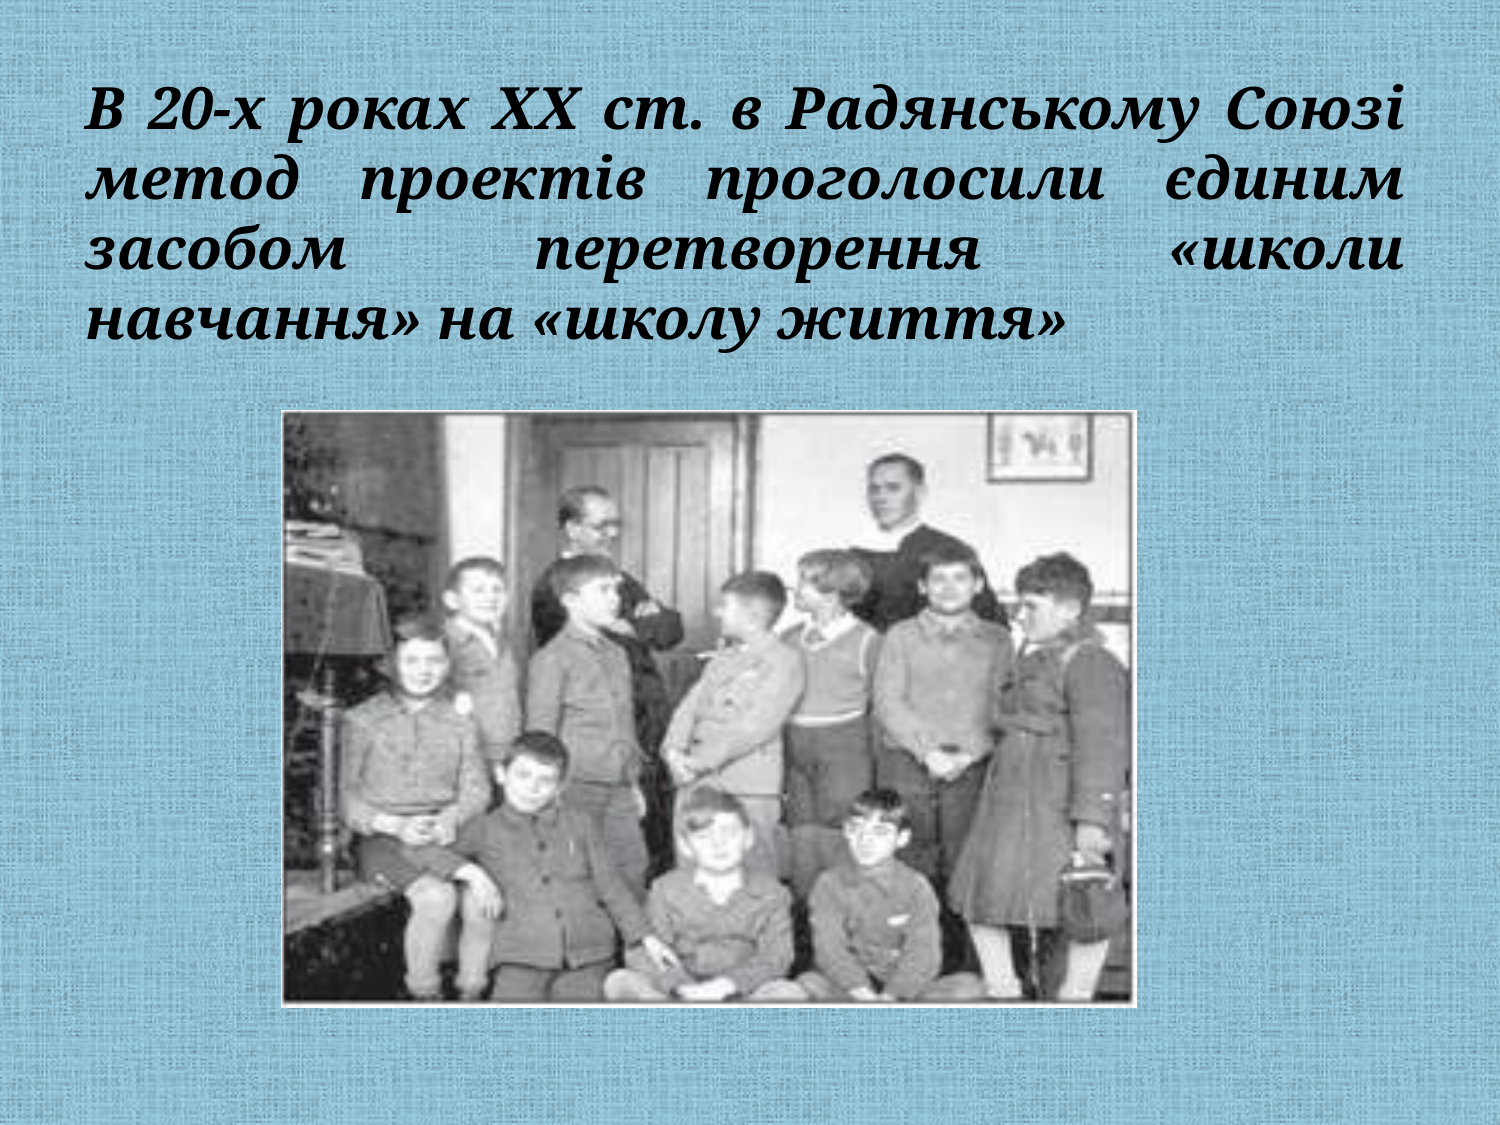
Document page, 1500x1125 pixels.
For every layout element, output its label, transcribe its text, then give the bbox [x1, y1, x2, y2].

title В 20-х роках XX ст. в Радянському Союзі метод проектів проголосили єдиним засобом перетворення «школи навчання» на «школу життя» [70, 117, 1421, 305]
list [280, 409, 1137, 1008]
